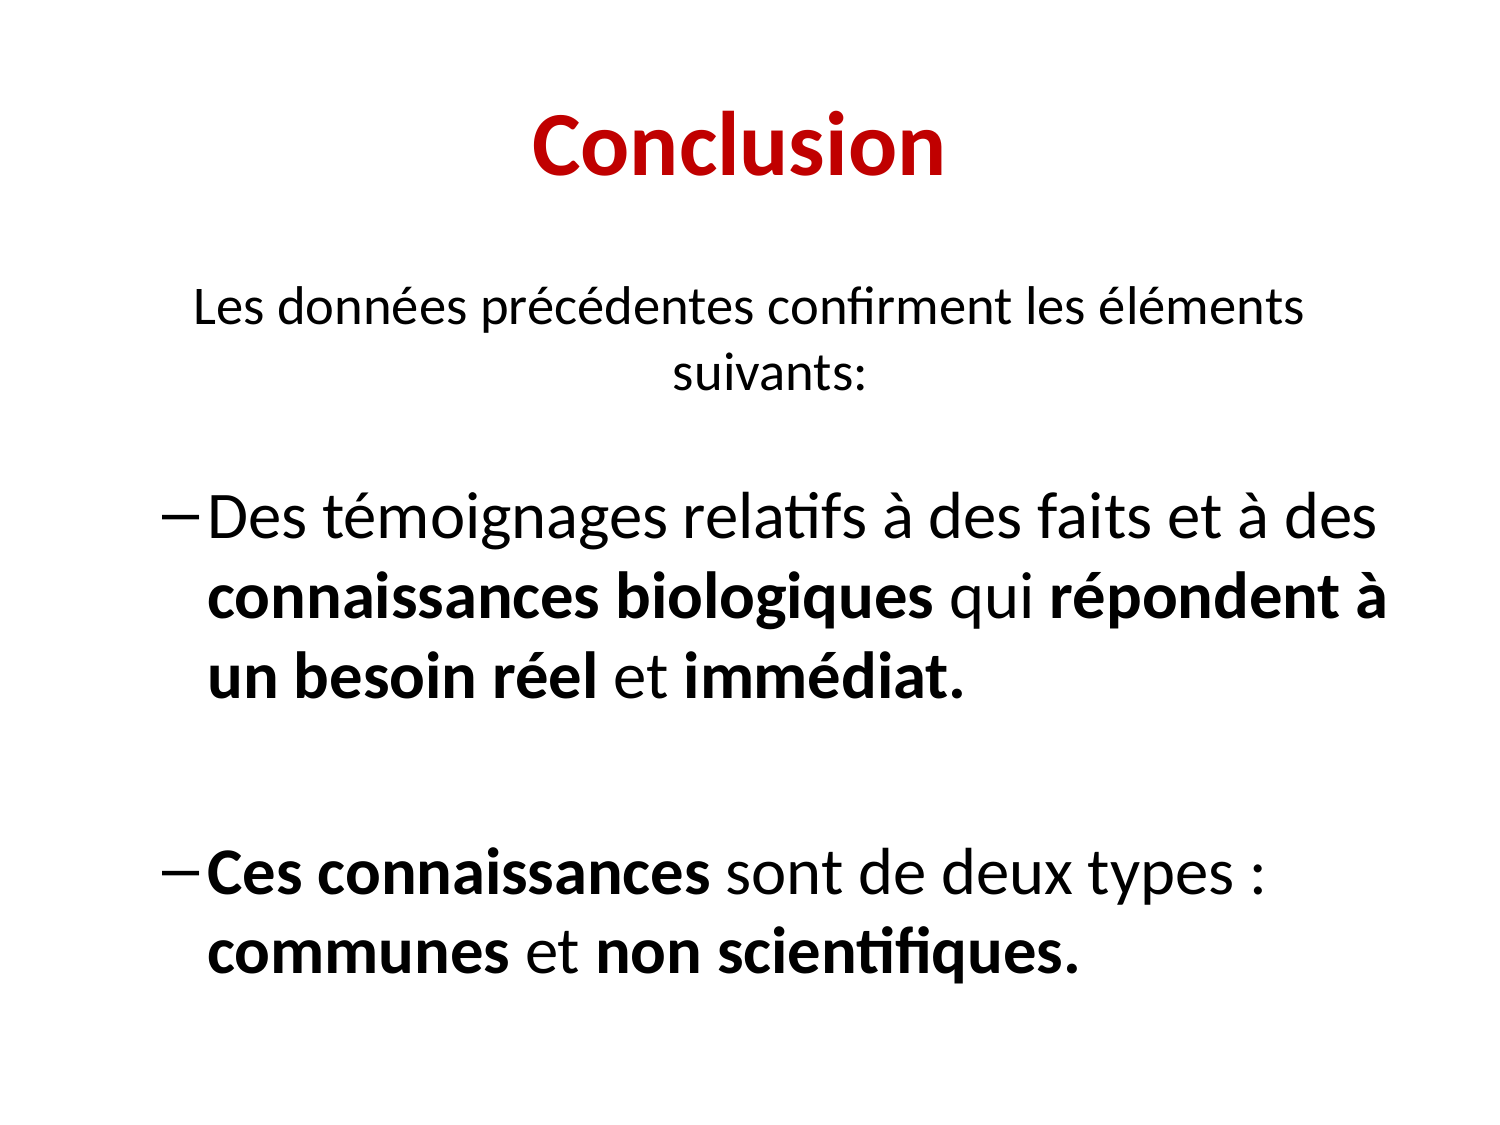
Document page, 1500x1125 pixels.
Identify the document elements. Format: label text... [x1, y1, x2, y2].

list Les données précédentes confirment les éléments suivants: Des témoignages relatifs à des faits et à des connaissances biologiques qui répondent à un besoin réel et immédiat. Ces connaissances sont de deux types : communes et non scientifiques. [75, 262, 1425, 1005]
title Conclusion [75, 45, 1425, 233]
